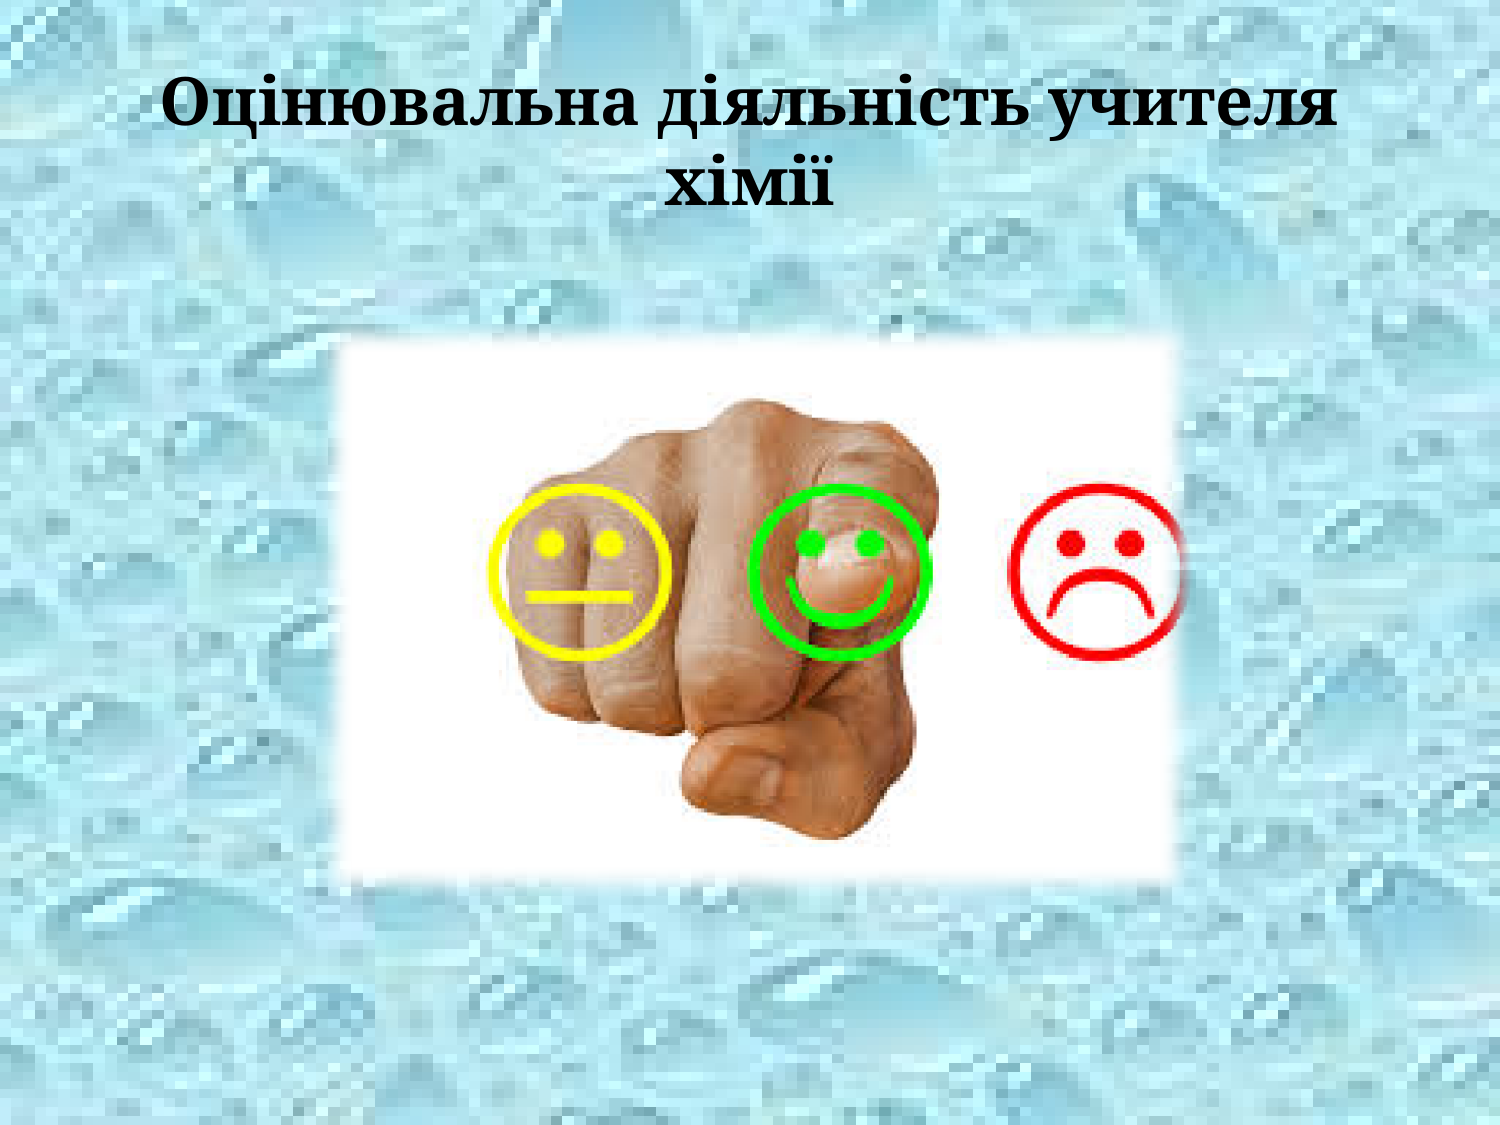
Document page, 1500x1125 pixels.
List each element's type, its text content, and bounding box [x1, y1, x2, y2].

picture [0, 0, 1500, 1125]
title Оцінювальна діяльність учителя хімії [75, 45, 1425, 233]
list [316, 316, 1196, 903]
